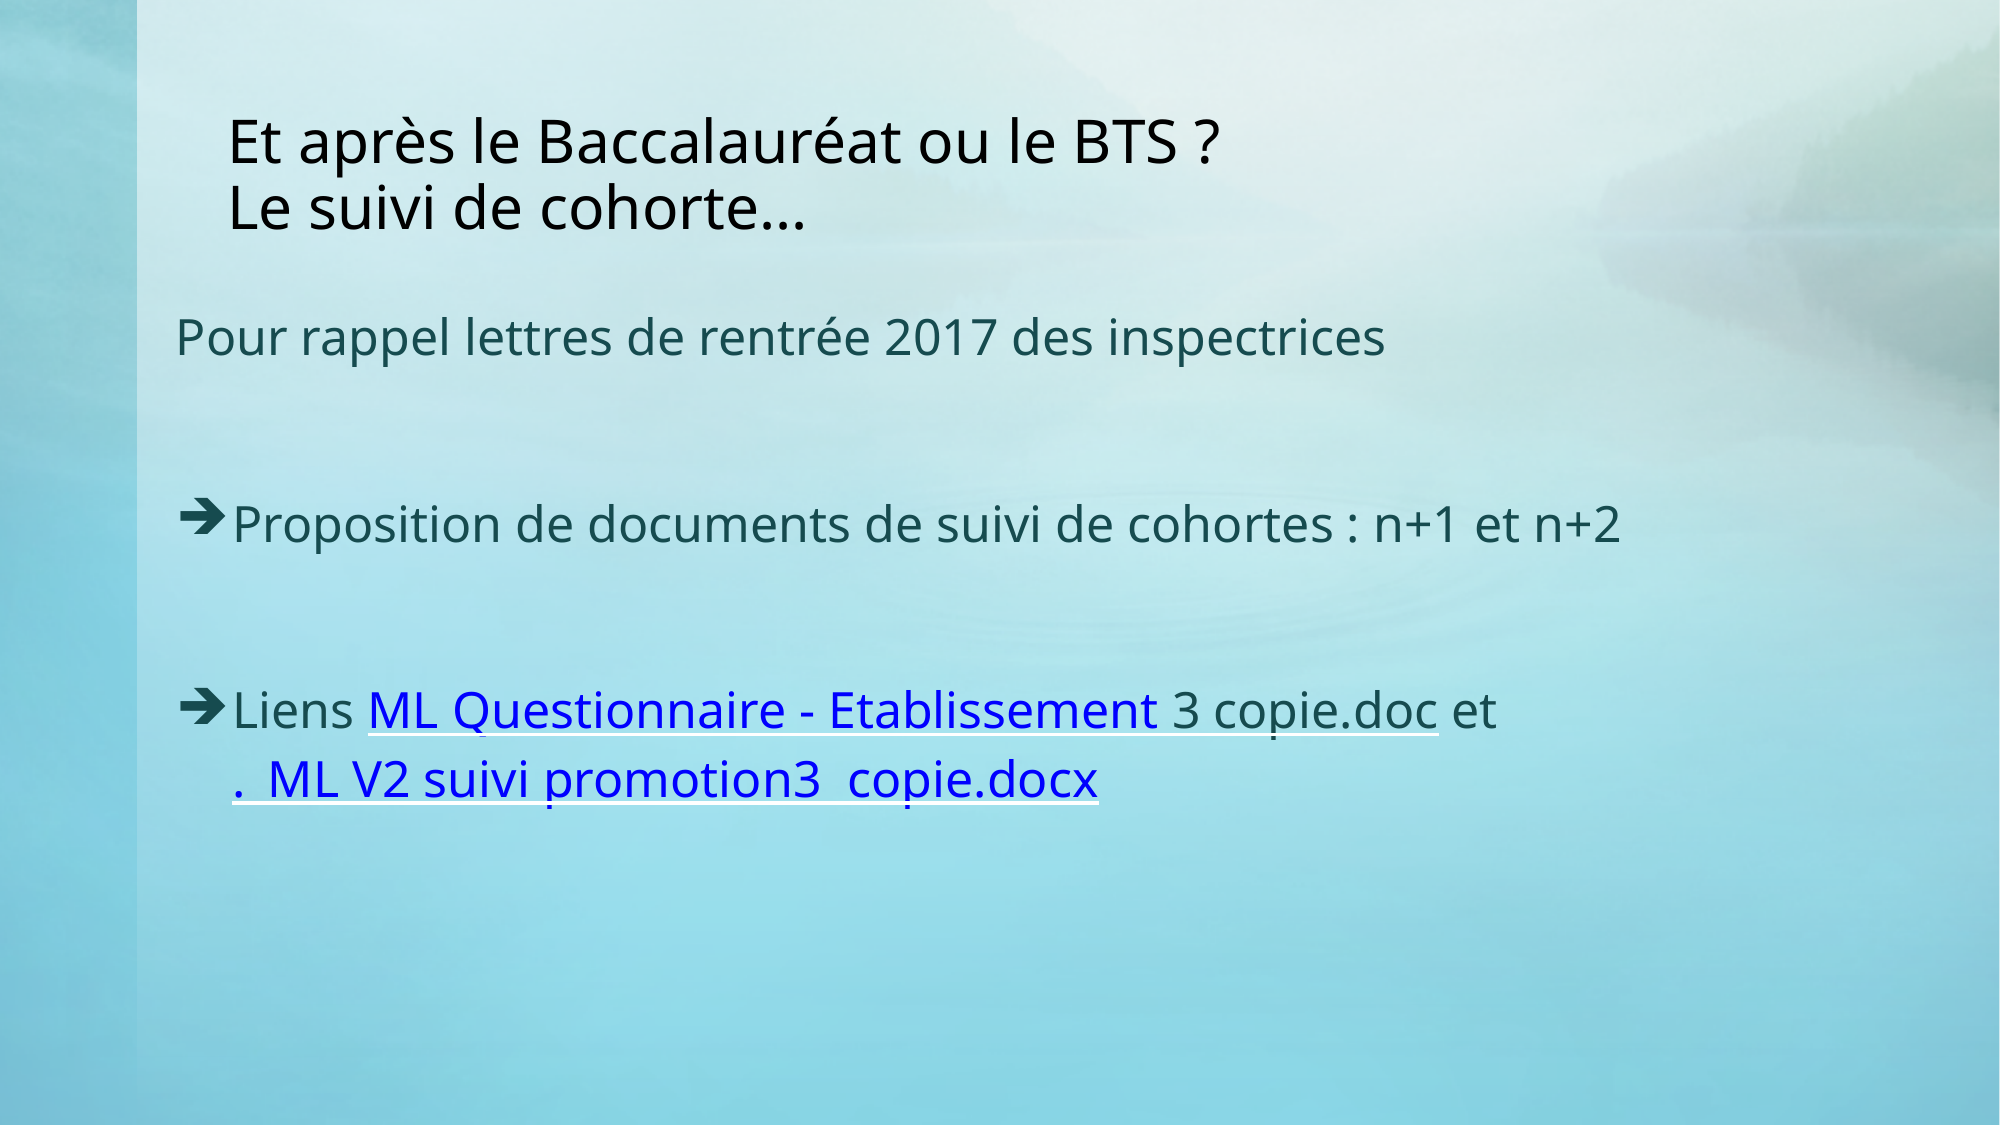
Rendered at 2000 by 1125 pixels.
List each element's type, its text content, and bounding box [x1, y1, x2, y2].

picture [0, 0, 2000, 1125]
text_box Et après le Baccalauréat ou le BTS ? Le suivi de cohorte... [212, 62, 1787, 219]
text_box Pour rappel lettres de rentrée 2017 des inspectrices Proposition de documents de suivi de cohortes : n+1 et n+2 Liens ML Questionnaire - Etablissement 3 copie.doc et ._ML V2 suivi promotion3 copie.docx [160, 219, 1862, 1035]
